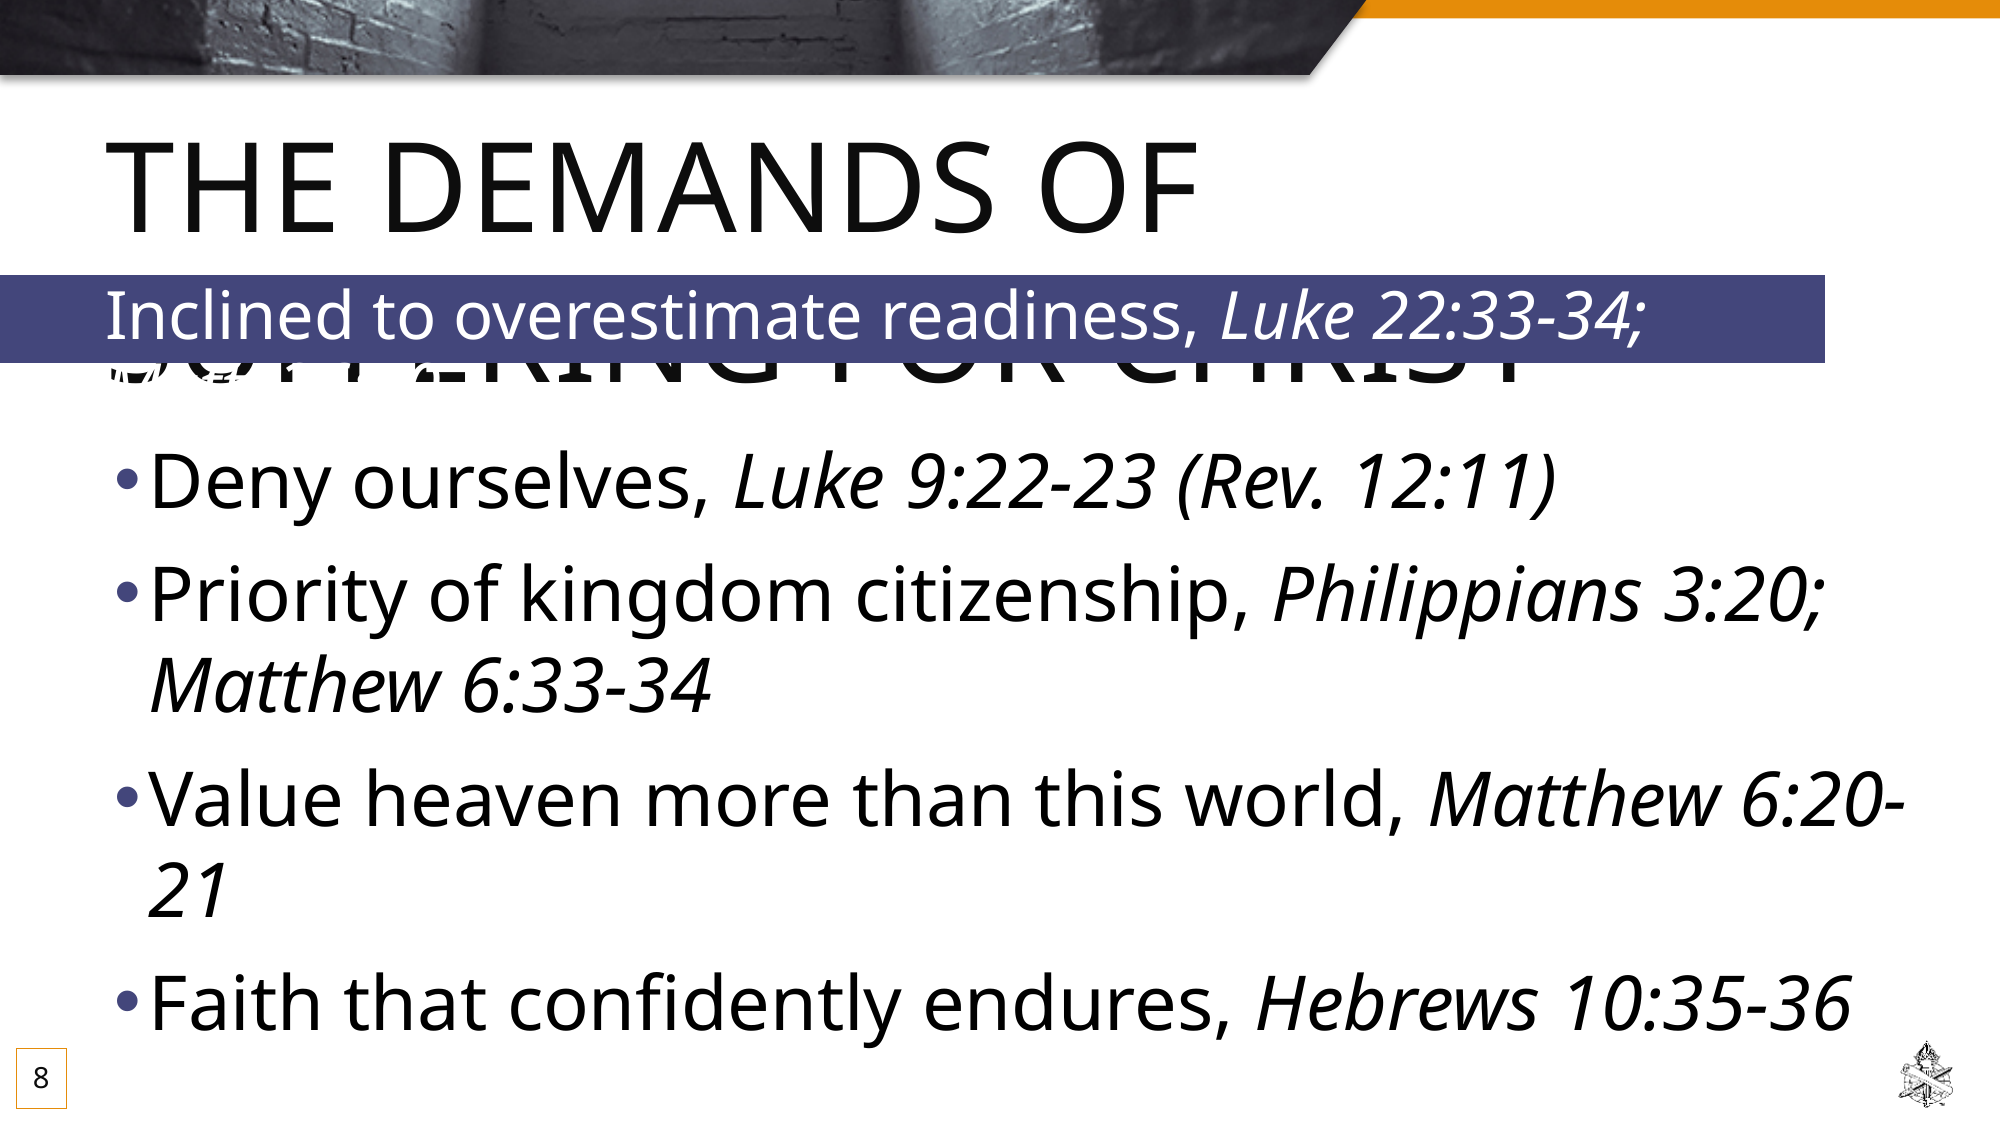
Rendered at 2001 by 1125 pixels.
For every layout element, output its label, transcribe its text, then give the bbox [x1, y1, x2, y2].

title The Demands of Suffering for Christ [90, 99, 1863, 273]
list Inclined to overestimate readiness, Luke 22:33-34; Matt. 26:40 [0, 275, 1825, 363]
picture [1898, 1040, 1954, 1109]
slide_number 8 [16, 1048, 67, 1109]
list Deny ourselves, Luke 9:22-23 (Rev. 12:11) Priority of kingdom citizenship, Philippians 3:20; Matthew 6:33-34 Value heaven more than this world, Matthew 6:20-21 Faith that confidently endures, Hebrews 10:35-36 [99, 425, 1954, 1063]
picture [0, 0, 1367, 76]
